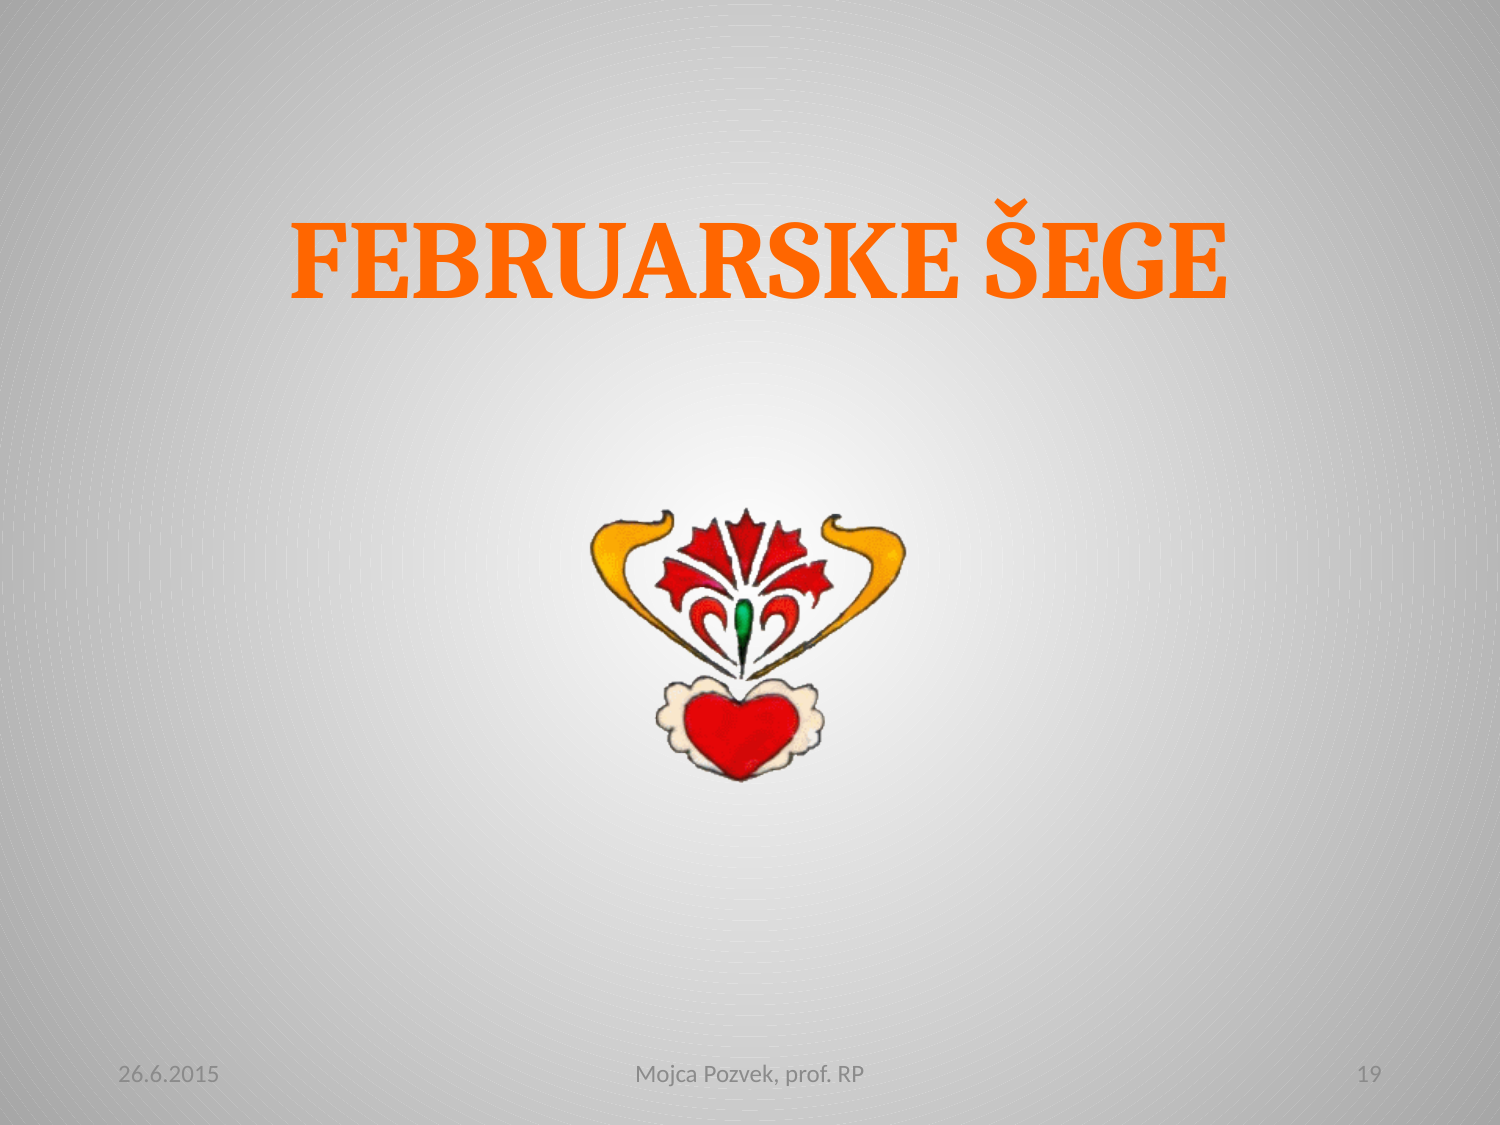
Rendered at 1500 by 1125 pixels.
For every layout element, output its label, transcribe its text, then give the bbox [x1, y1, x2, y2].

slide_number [103, 1042, 441, 1103]
footer Mojca Pozvek, prof. RP [496, 1042, 1004, 1103]
picture [554, 359, 946, 907]
text_box FEBRUARSKE ŠEGE [273, 178, 1246, 329]
slide_number 19 [1059, 1042, 1397, 1103]
